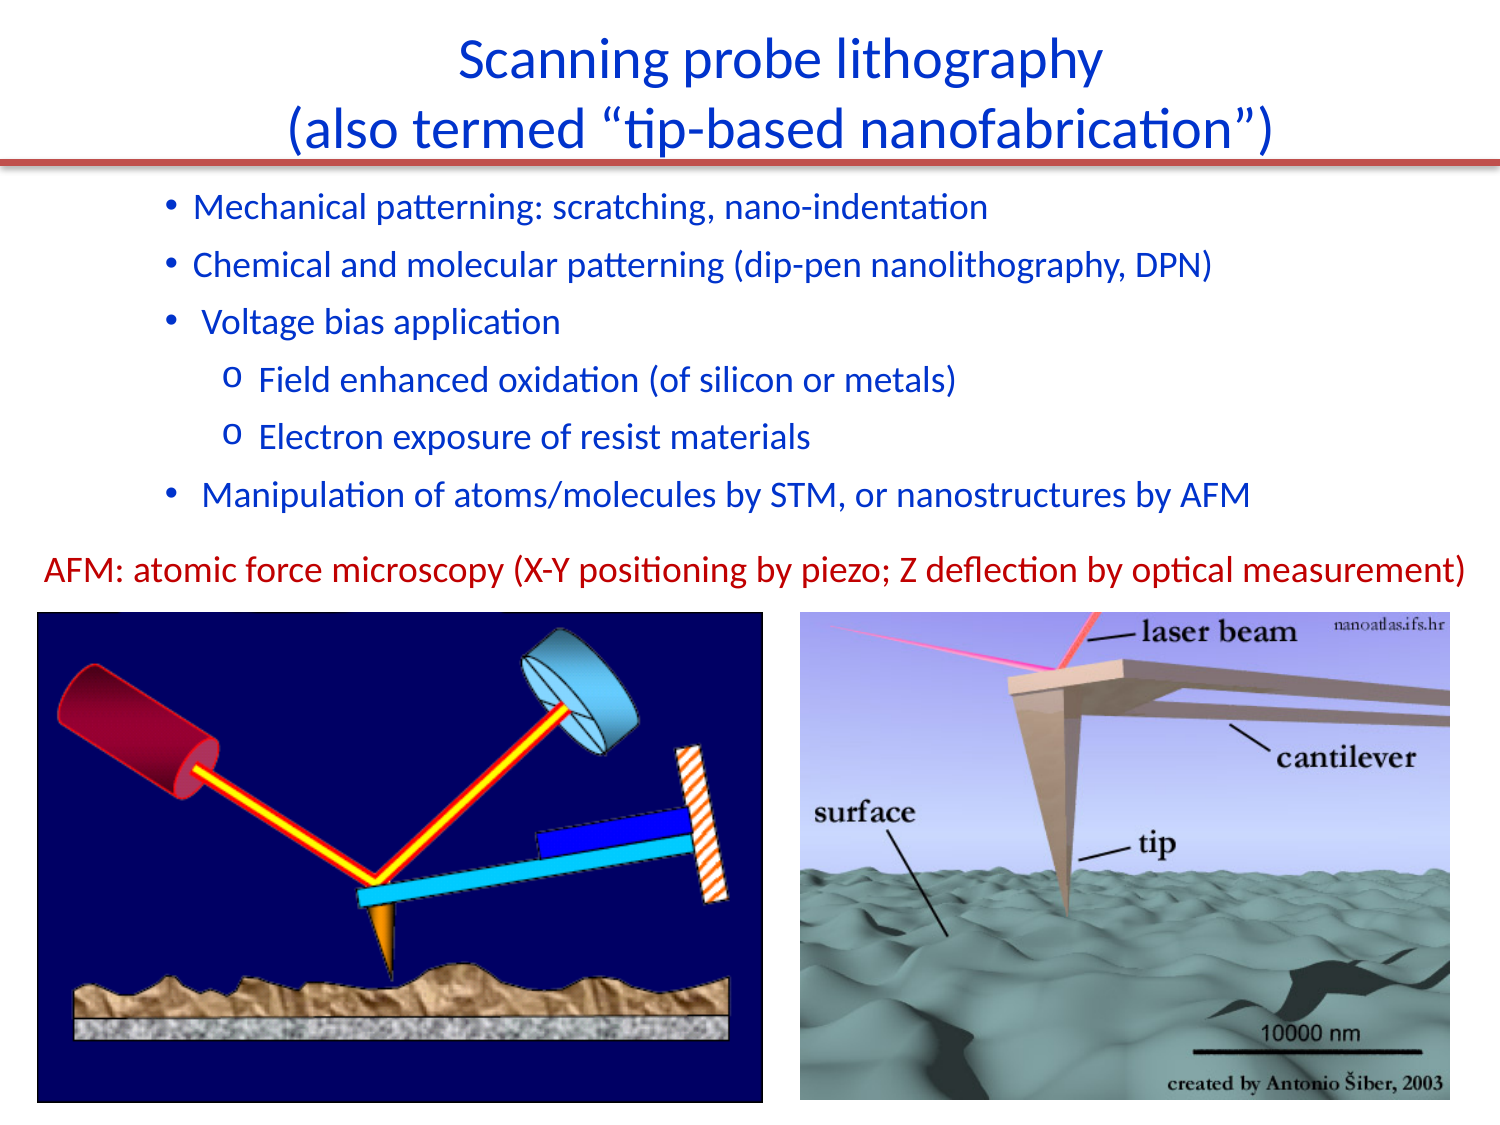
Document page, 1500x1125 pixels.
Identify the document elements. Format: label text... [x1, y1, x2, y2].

text_box AFM: atomic force microscopy (X-Y positioning by piezo; Z deflection by optical measurement) [29, 537, 1483, 598]
text_box Scanning probe lithography (also termed “tip-based nanofabrication”) [262, 12, 1300, 161]
text_box Mechanical patterning: scratching, nano-indentation Chemical and molecular patterning (dip-pen nanolithography, DPN) Voltage bias application Field enhanced oxidation (of silicon or metals) Electron exposure of resist materials Manipulation of atoms/molecules by STM, or nanostructures by AFM [150, 174, 1325, 523]
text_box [37, 612, 1451, 1103]
